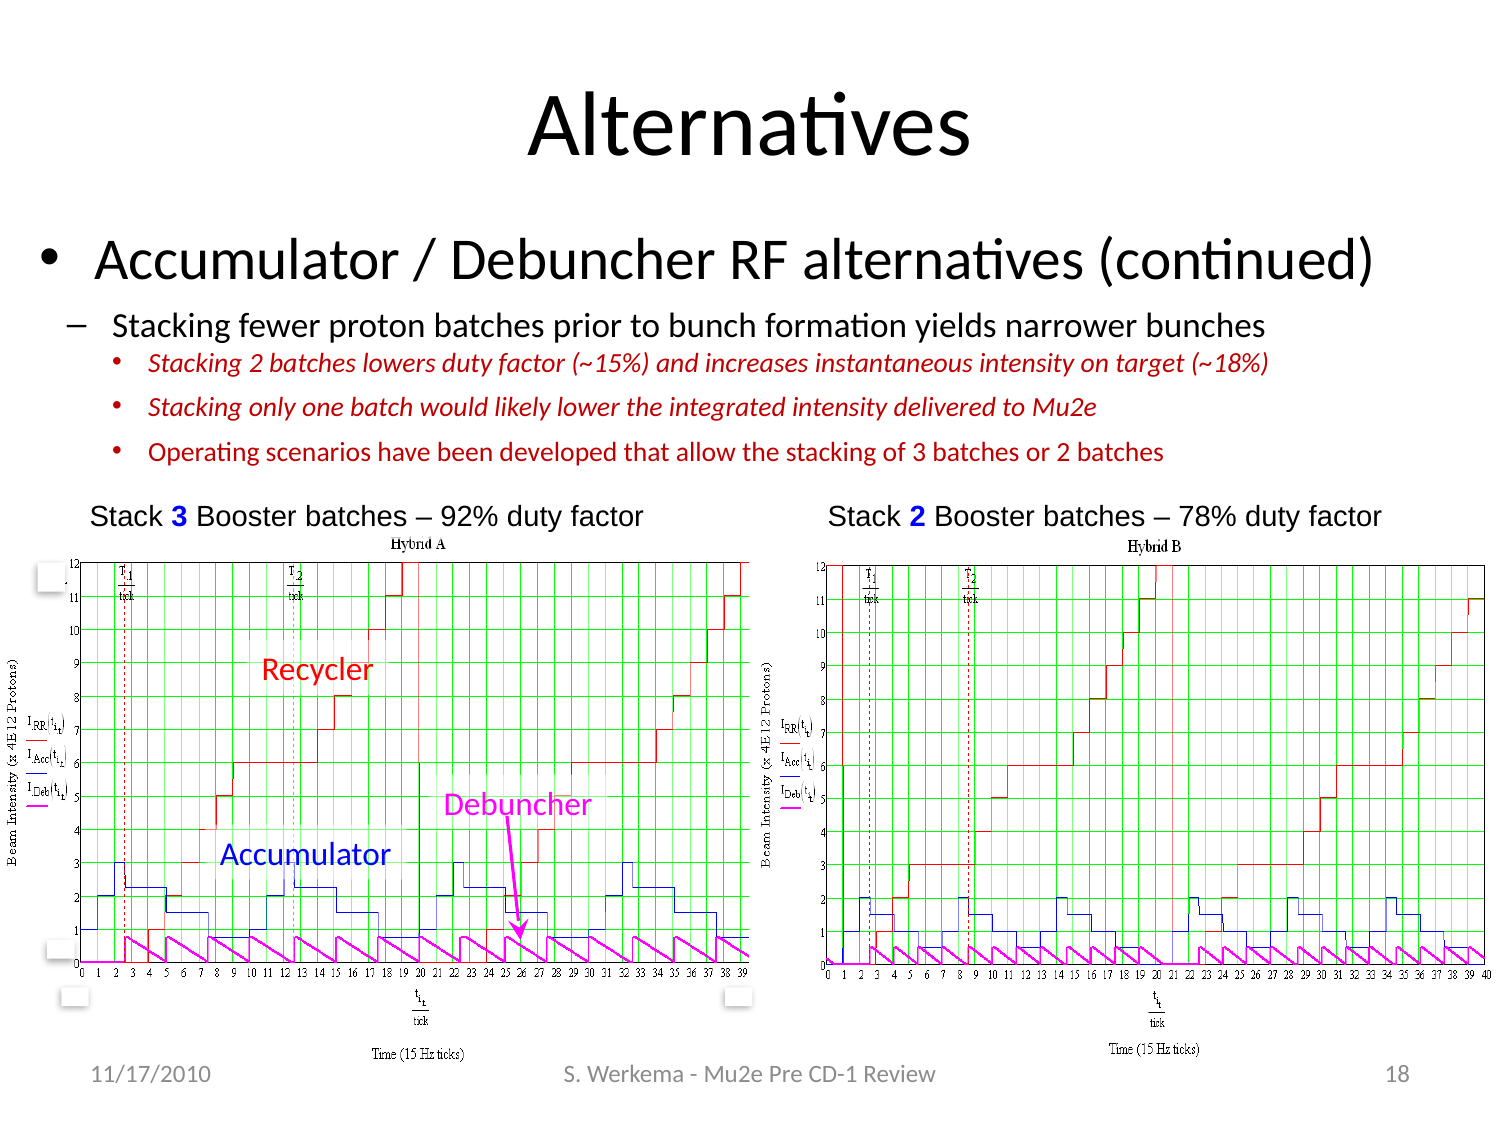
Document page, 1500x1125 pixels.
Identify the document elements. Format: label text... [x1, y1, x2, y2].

slide_number 18 [1074, 1073, 1425, 1103]
title Alternatives [75, 24, 1425, 212]
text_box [0, 489, 1500, 1065]
footer S. Werkema - Mu2e Pre CD-1 Review [512, 1073, 988, 1103]
list Accumulator / Debuncher RF alternatives (continued) Stacking fewer proton batches prior to bunch formation yields narrower bunches Stacking 2 batches lowers duty factor (~15%) and increases instantaneous intensity on target (~18%) Stacking only one batch would likely lower the integrated intensity delivered to Mu2e Operating scenarios have been developed that allow the stacking of 3 batches or 2 batches [24, 212, 1500, 478]
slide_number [75, 1073, 425, 1103]
